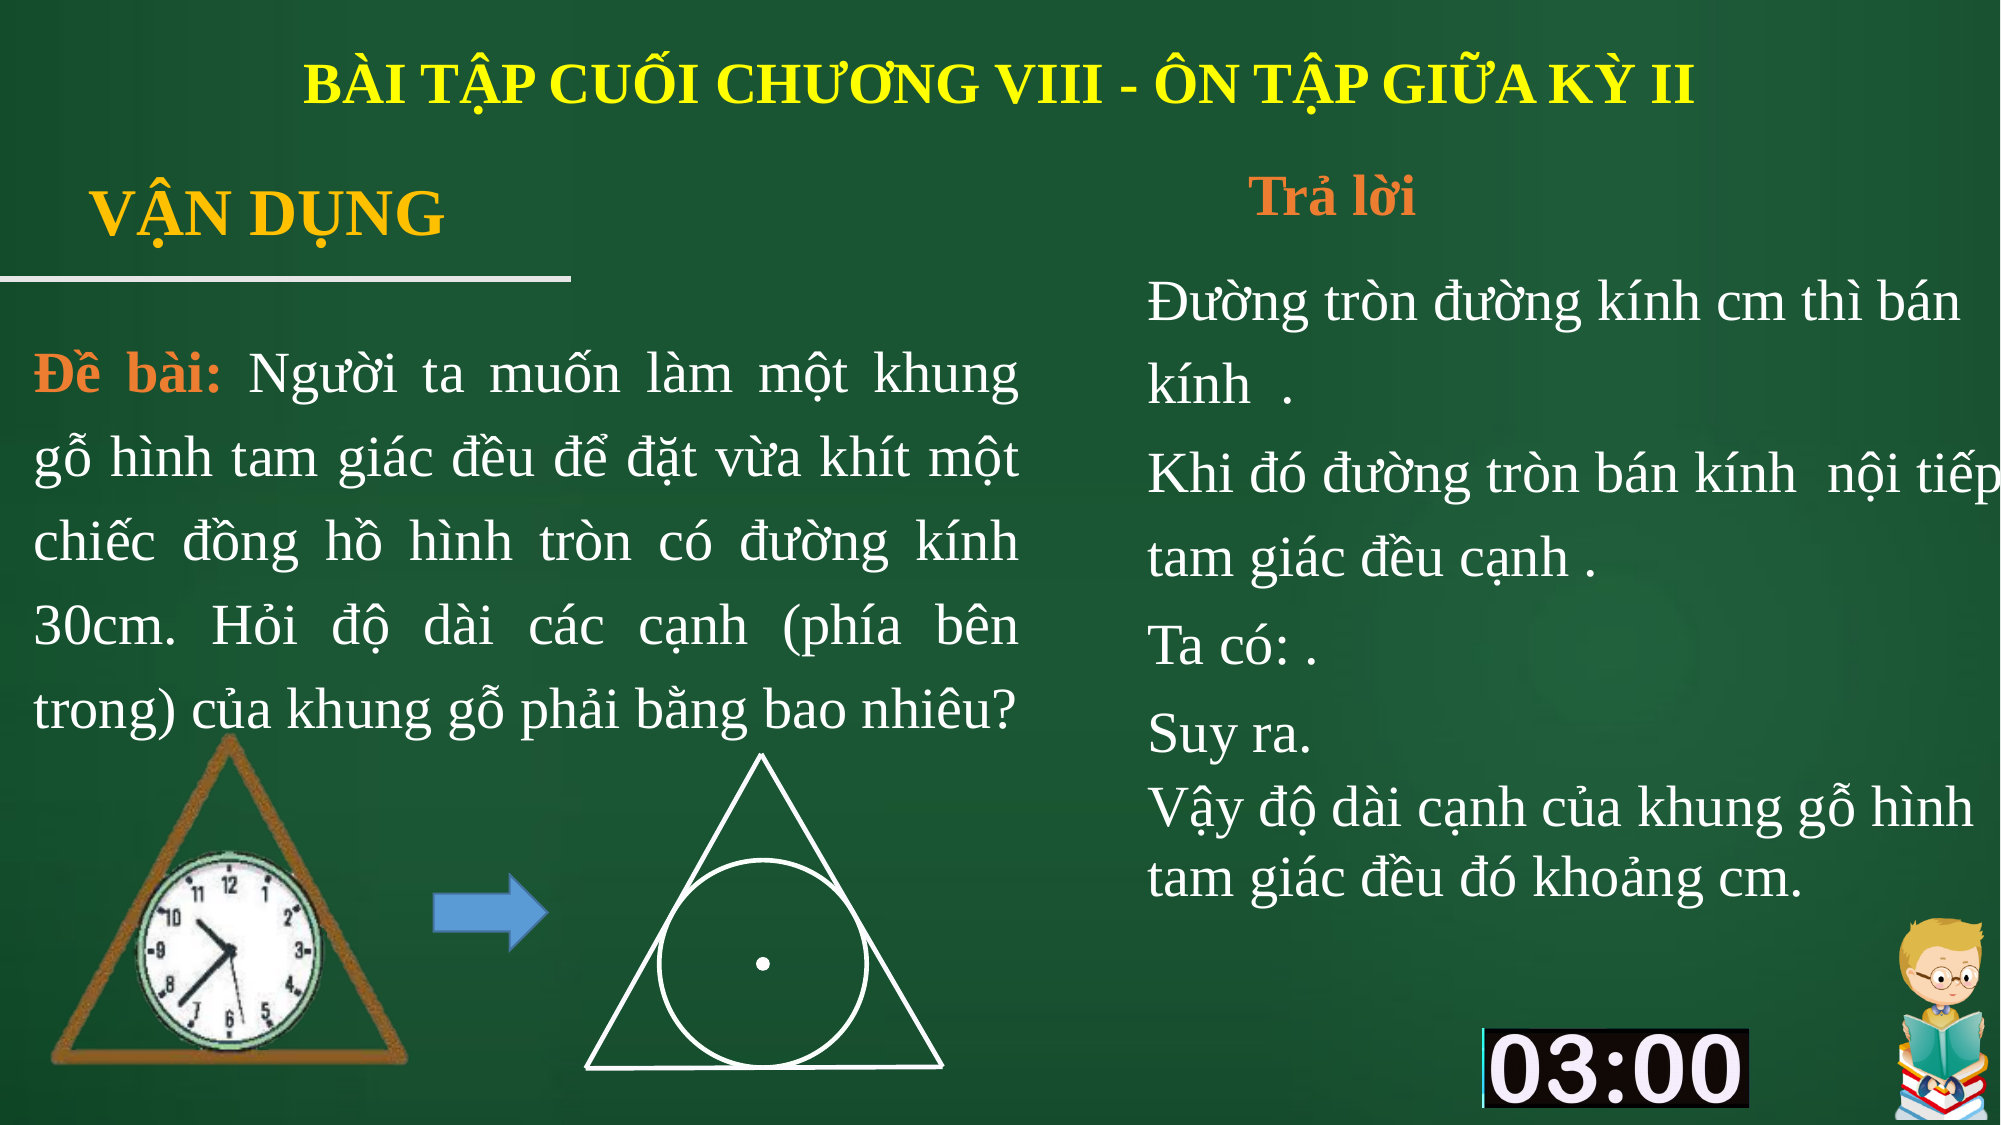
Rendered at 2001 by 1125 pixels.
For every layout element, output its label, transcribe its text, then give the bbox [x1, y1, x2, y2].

picture [0, 0, 2001, 1125]
text_box [432, 872, 550, 953]
text_box Đề bài: Người ta muốn làm một khung gỗ hình tam giác đều để đặt vừa khít một chiếc đồng hồ hình tròn có đường kính 30cm. Hỏi độ dài các cạnh (phía bên trong) của khung gỗ phải bằng bao nhiêu? [19, 312, 1035, 748]
text_box Trả lời [1233, 149, 2000, 235]
title VẬN DỤNG [0, 149, 594, 279]
text_box BÀI TẬP CUỐI CHƯƠNG VIII - ÔN TẬP GIỮA KỲ II [0, 16, 2000, 109]
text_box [1482, 1027, 1750, 1109]
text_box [570, 739, 958, 1083]
